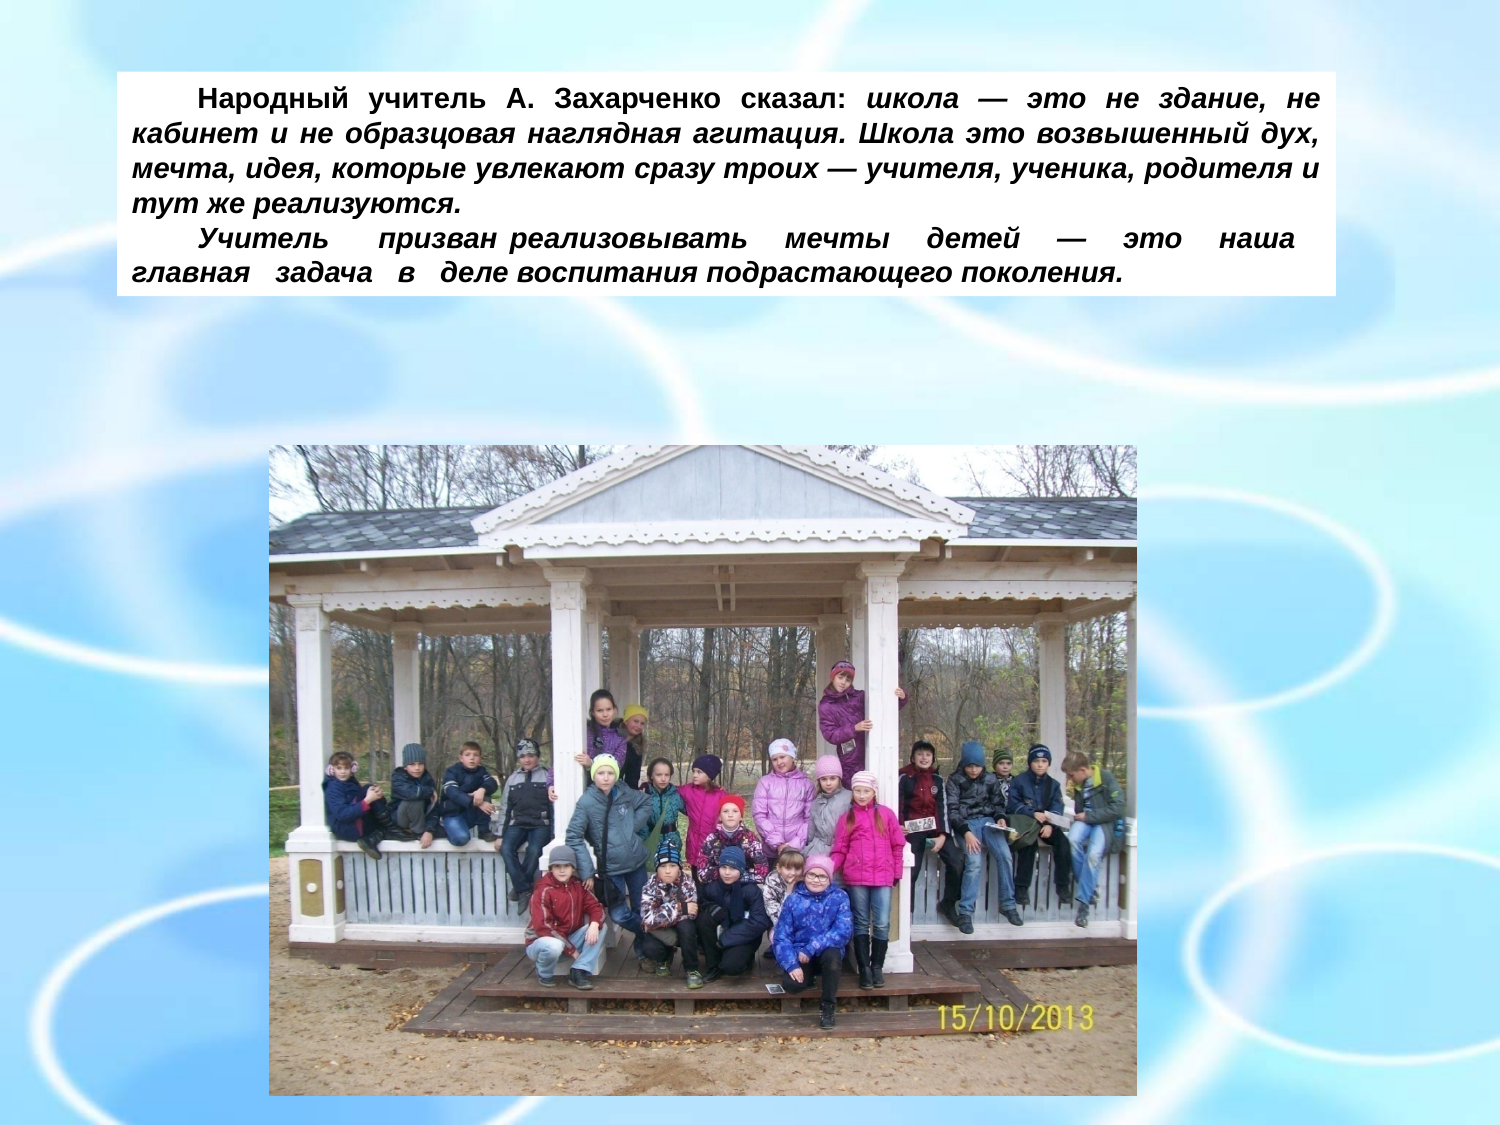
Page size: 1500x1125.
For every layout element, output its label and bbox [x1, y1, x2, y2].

picture [0, 0, 1500, 1125]
text_box [46, 35, 1339, 399]
